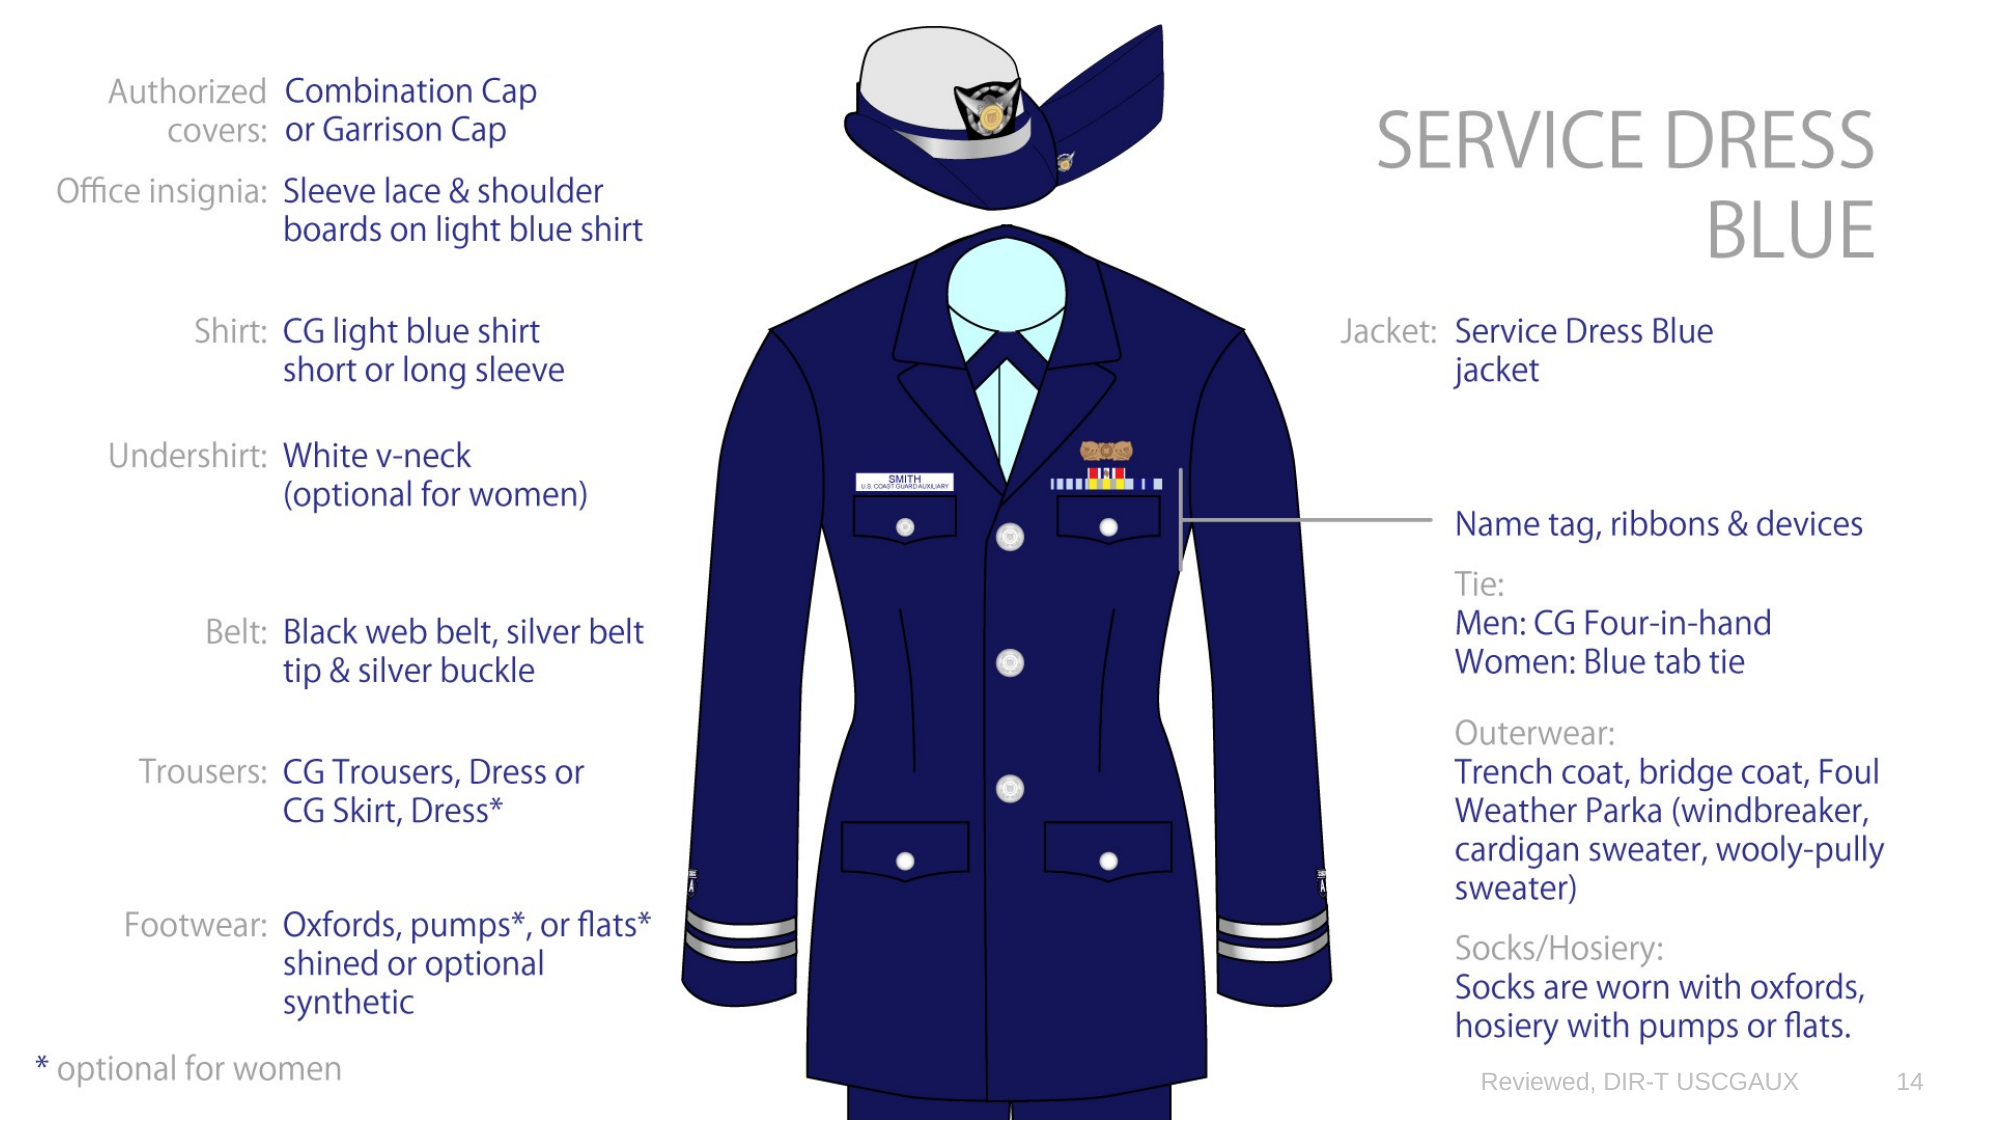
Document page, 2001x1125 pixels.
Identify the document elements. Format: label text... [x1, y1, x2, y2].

text_box Reviewed, DIR-T USCGAUX [1478, 1065, 1803, 1096]
slide_number 14 [1892, 1065, 1929, 1125]
text_box [35, 24, 1885, 1120]
